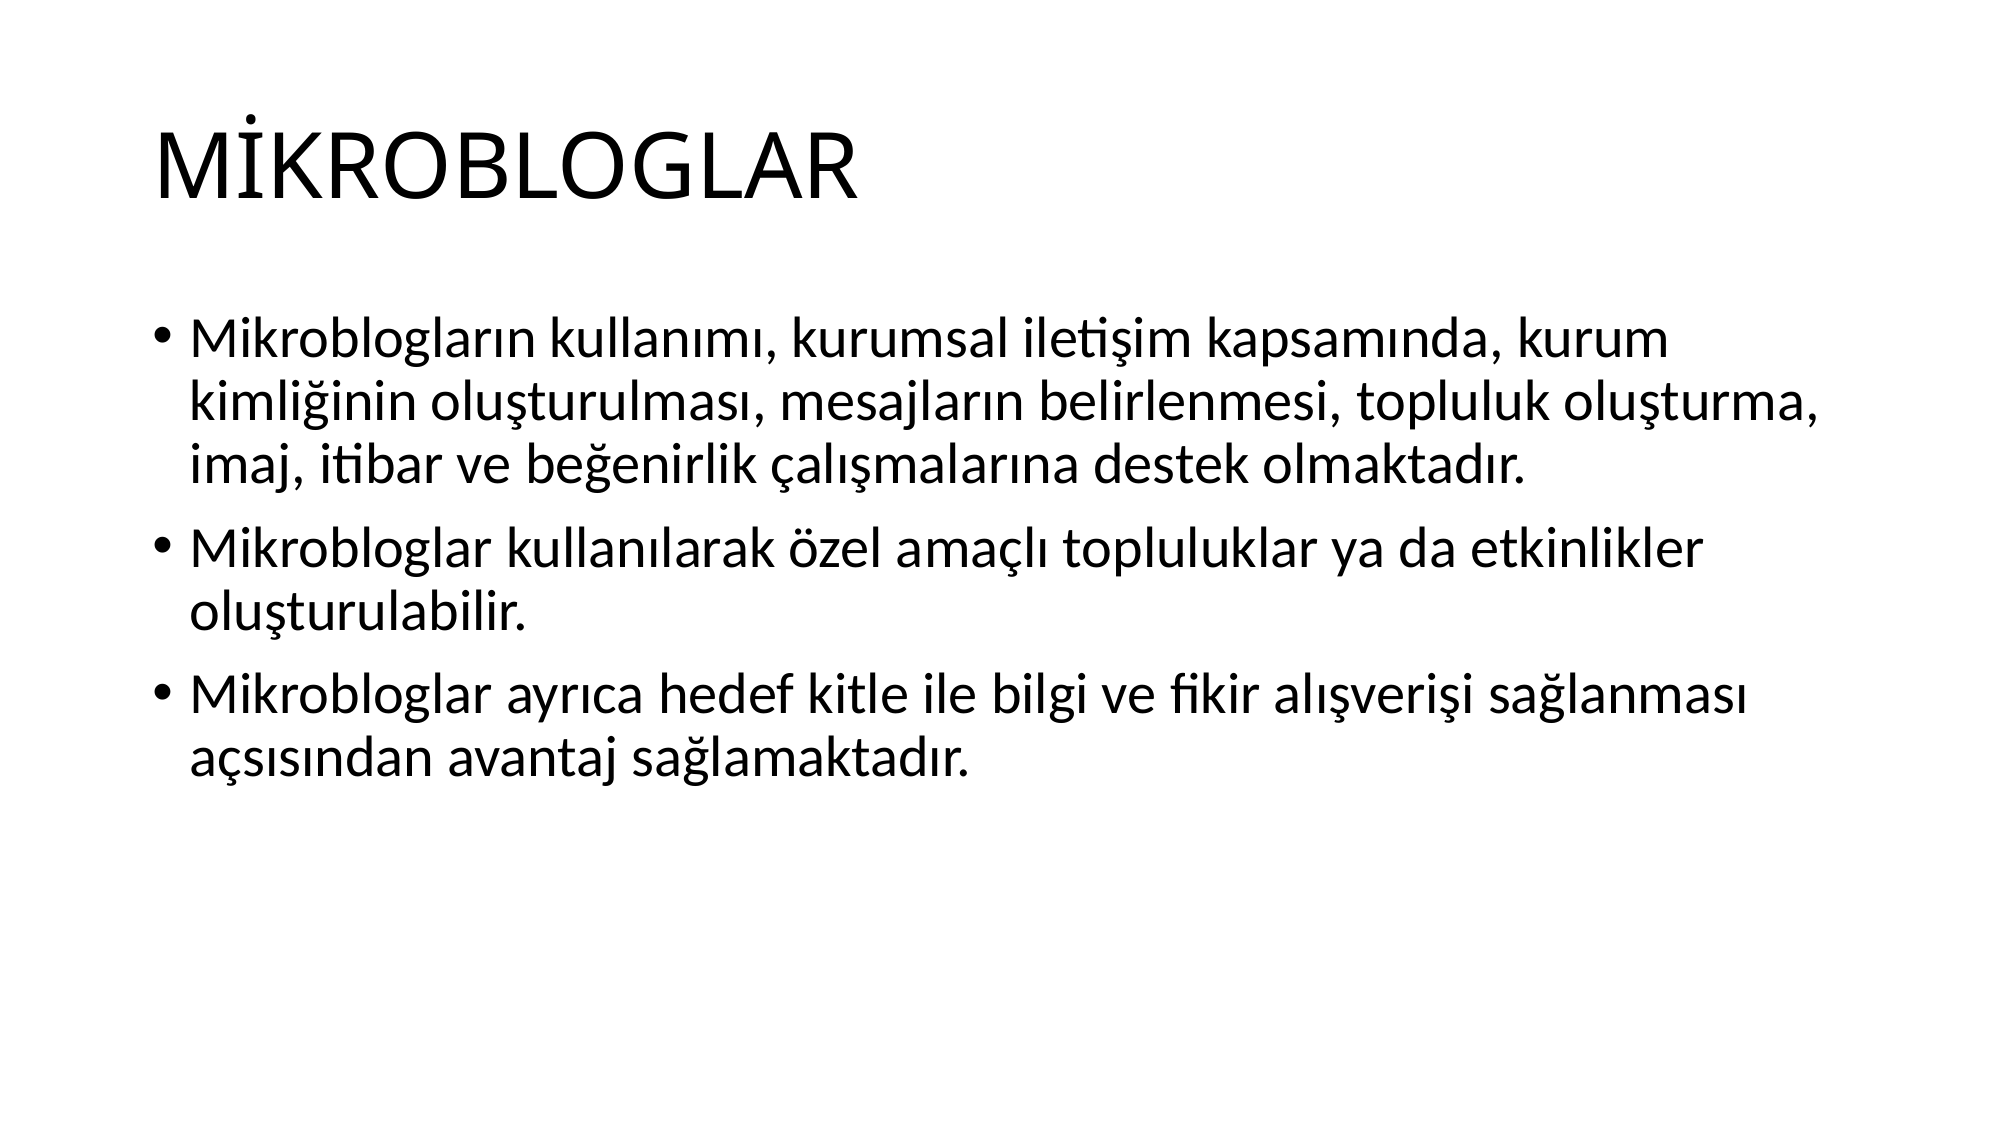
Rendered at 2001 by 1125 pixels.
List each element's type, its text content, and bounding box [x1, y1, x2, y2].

list Mikroblogların kullanımı, kurumsal iletişim kapsamında, kurum kimliğinin oluşturulması, mesajların belirlenmesi, topluluk oluşturma, imaj, itibar ve beğenirlik çalışmalarına destek olmaktadır. Mikrobloglar kullanılarak özel amaçlı topluluklar ya da etkinlikler oluşturulabilir. Mikrobloglar ayrıca hedef kitle ile bilgi ve fikir alışverişi sağlanması açsısından avantaj sağlamaktadır. [137, 299, 1863, 1014]
title MİKROBLOGLAR [137, 59, 1863, 278]
